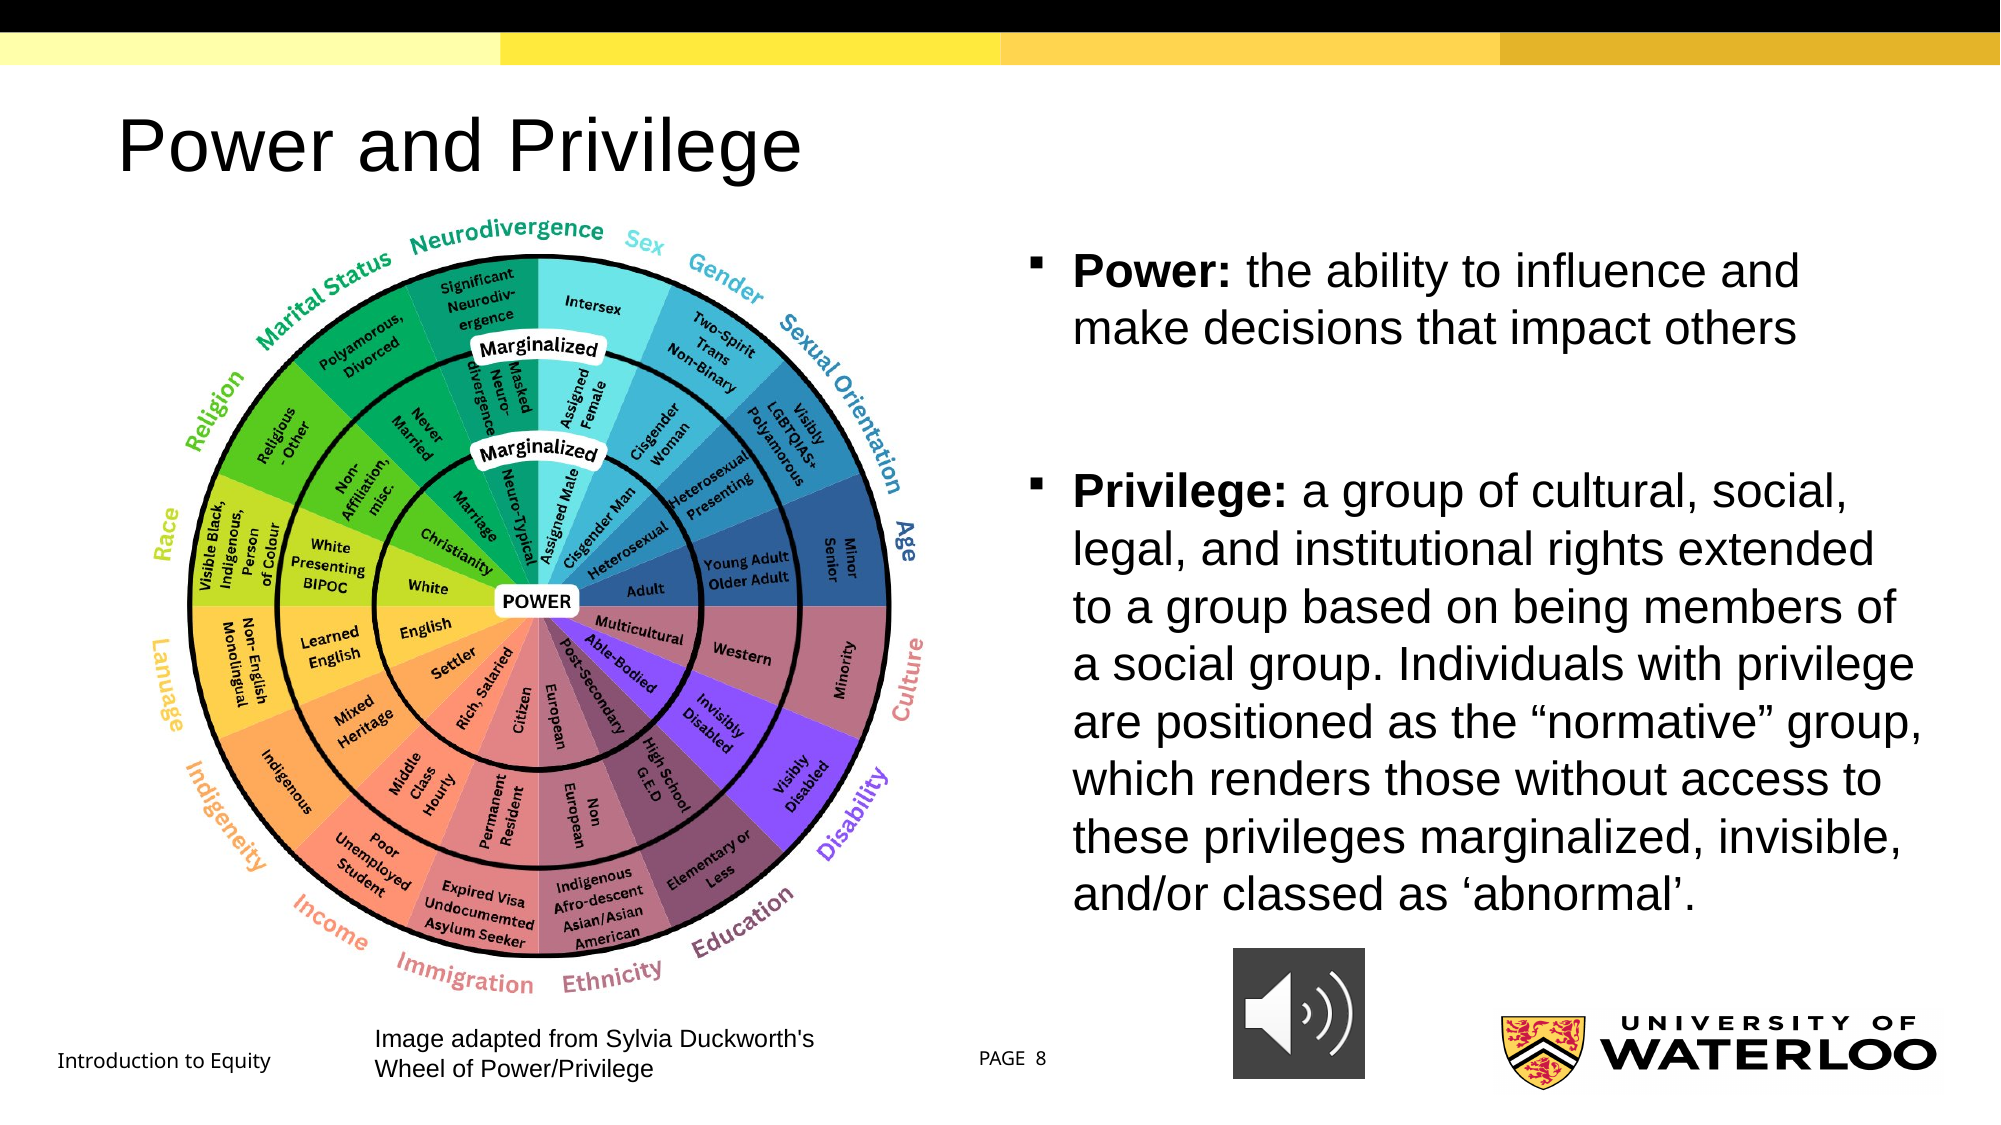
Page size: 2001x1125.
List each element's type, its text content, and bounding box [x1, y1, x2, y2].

slide_number PAGE 8 [916, 1039, 1109, 1081]
text_box Image adapted from Sylvia Duckworth's Wheel of Power/Privilege [359, 1015, 901, 1079]
list Power: the ability to influence and make decisions that impact others Privilege: a group of cultural, social, legal, and institutional rights extended to a group based on being members of a social group. Individuals with privilege are positioned as the “normative” group, which renders those without access to these privileges marginalized, invisible, and/or classed as ‘abnormal’. [1012, 231, 1941, 985]
picture [1232, 946, 1366, 1081]
title Power and Privilege [102, 71, 2000, 219]
footer Introduction to Equity [42, 1039, 900, 1081]
picture [1493, 1008, 1944, 1095]
picture [103, 201, 1002, 1015]
